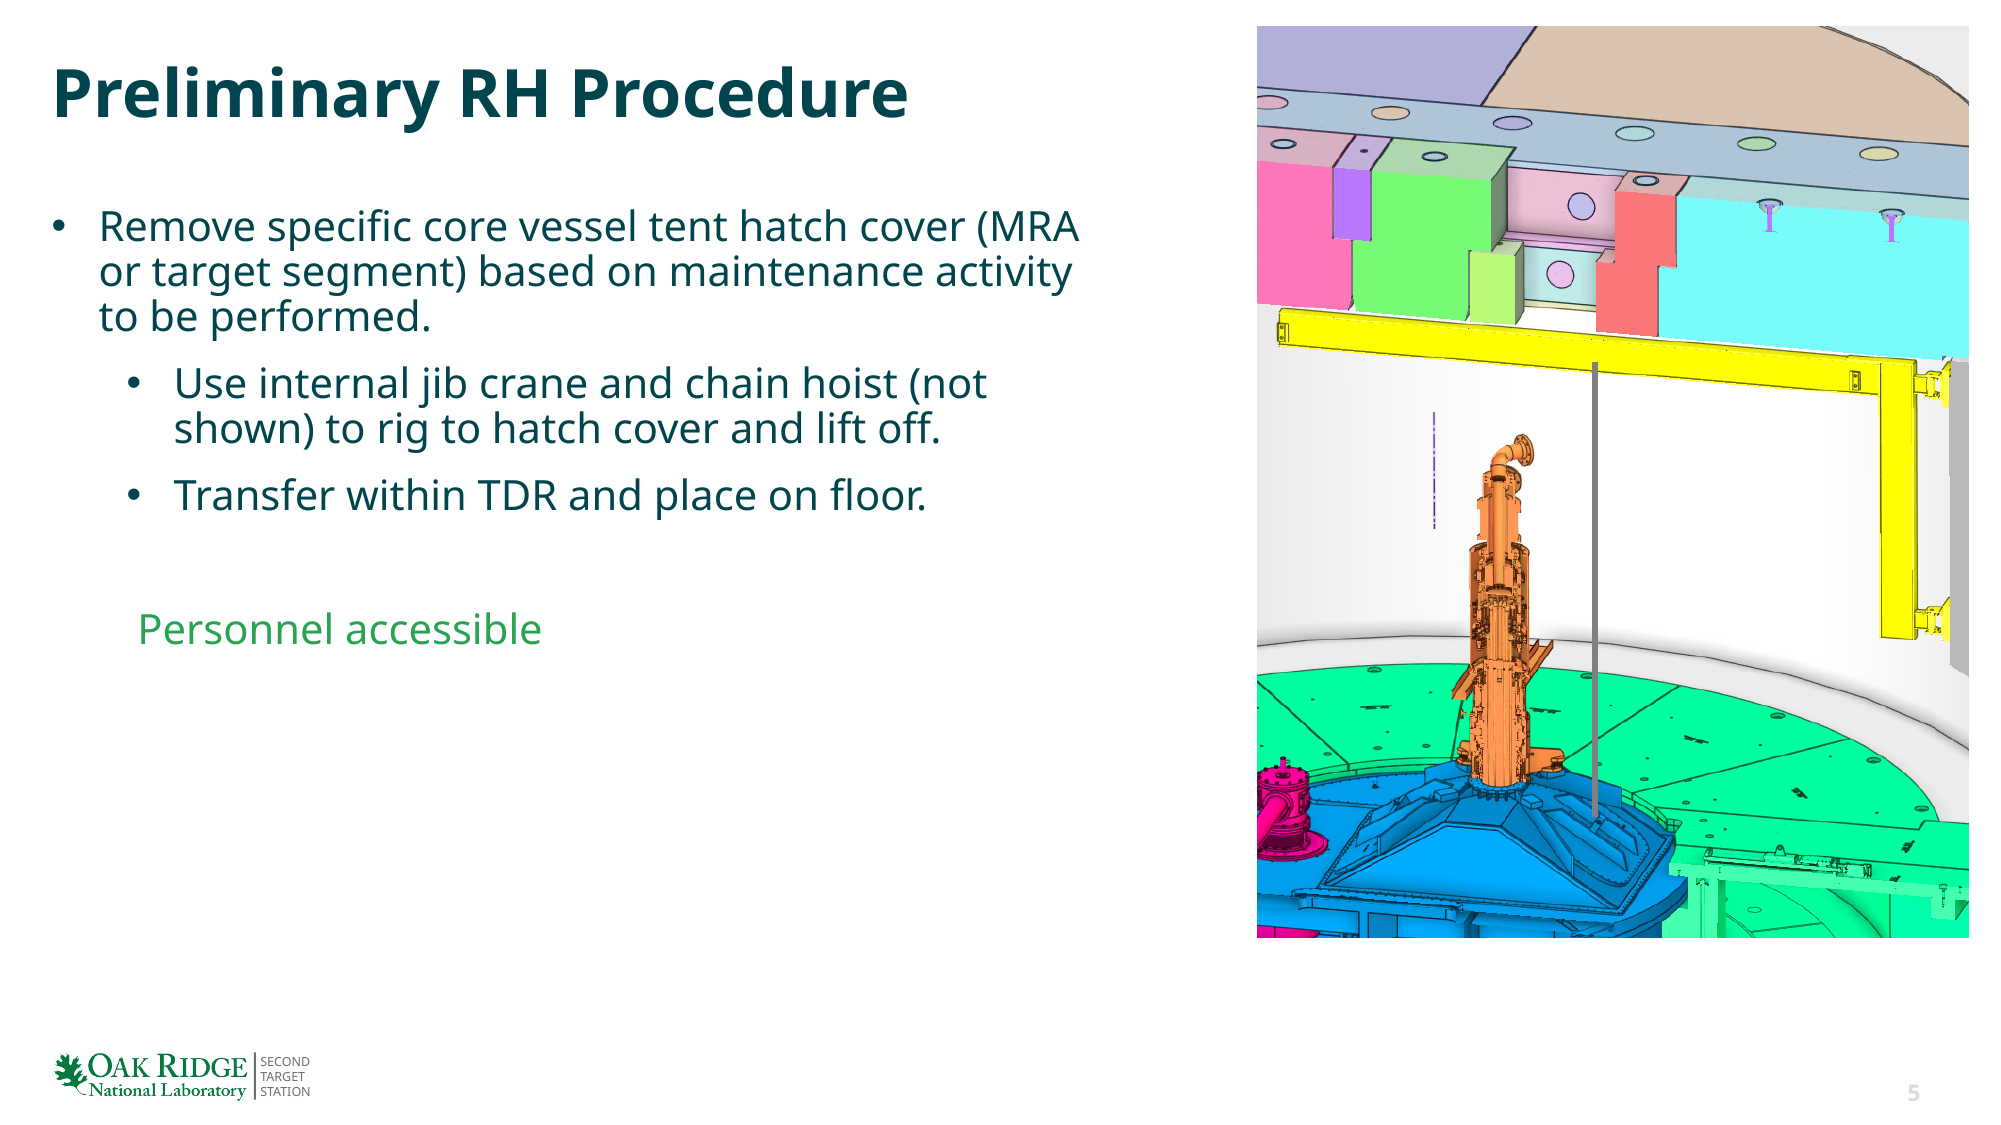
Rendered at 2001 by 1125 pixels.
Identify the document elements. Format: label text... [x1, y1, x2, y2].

title Preliminary RH Procedure [51, 59, 1256, 206]
list Remove specific core vessel tent hatch cover (MRA or target segment) based on maintenance activity to be performed. Use internal jib crane and chain hoist (not shown) to rig to hatch cover and lift off. Transfer within TDR and place on floor. Personnel accessible [51, 205, 1118, 706]
picture [1256, 926, 1318, 938]
picture [1256, 26, 1969, 938]
picture [49, 1049, 250, 1104]
